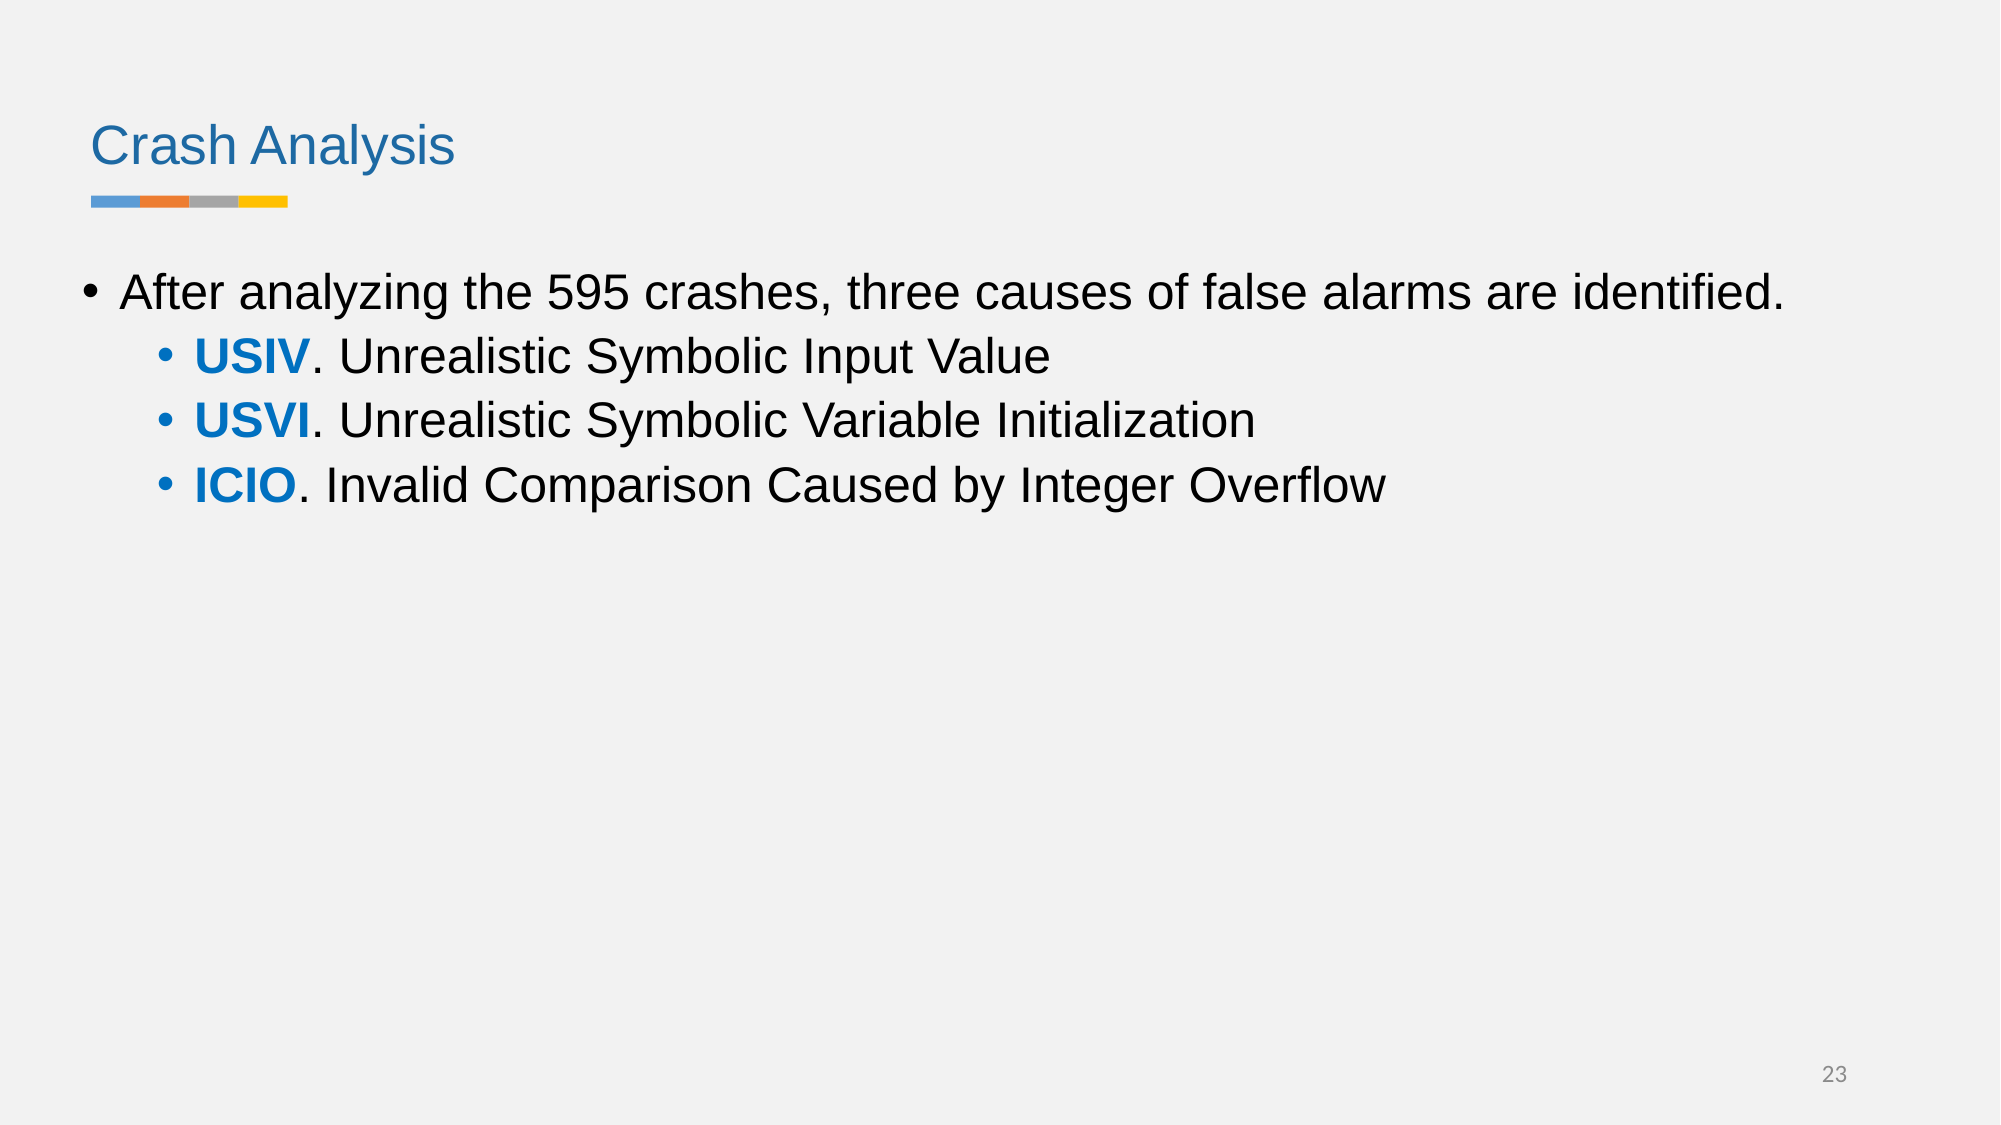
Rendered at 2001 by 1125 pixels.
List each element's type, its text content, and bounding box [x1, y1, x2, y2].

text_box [90, 195, 288, 208]
text_box After analyzing the 595 crashes, three causes of false alarms are identified. USIV. Unrealistic Symbolic Input Value USVI. Unrealistic Symbolic Variable Initialization ICIO. Invalid Comparison Caused by Integer Overflow [66, 258, 1898, 973]
text_box Crash Analysis [90, 109, 1272, 176]
slide_number 23 [1412, 1042, 1863, 1103]
